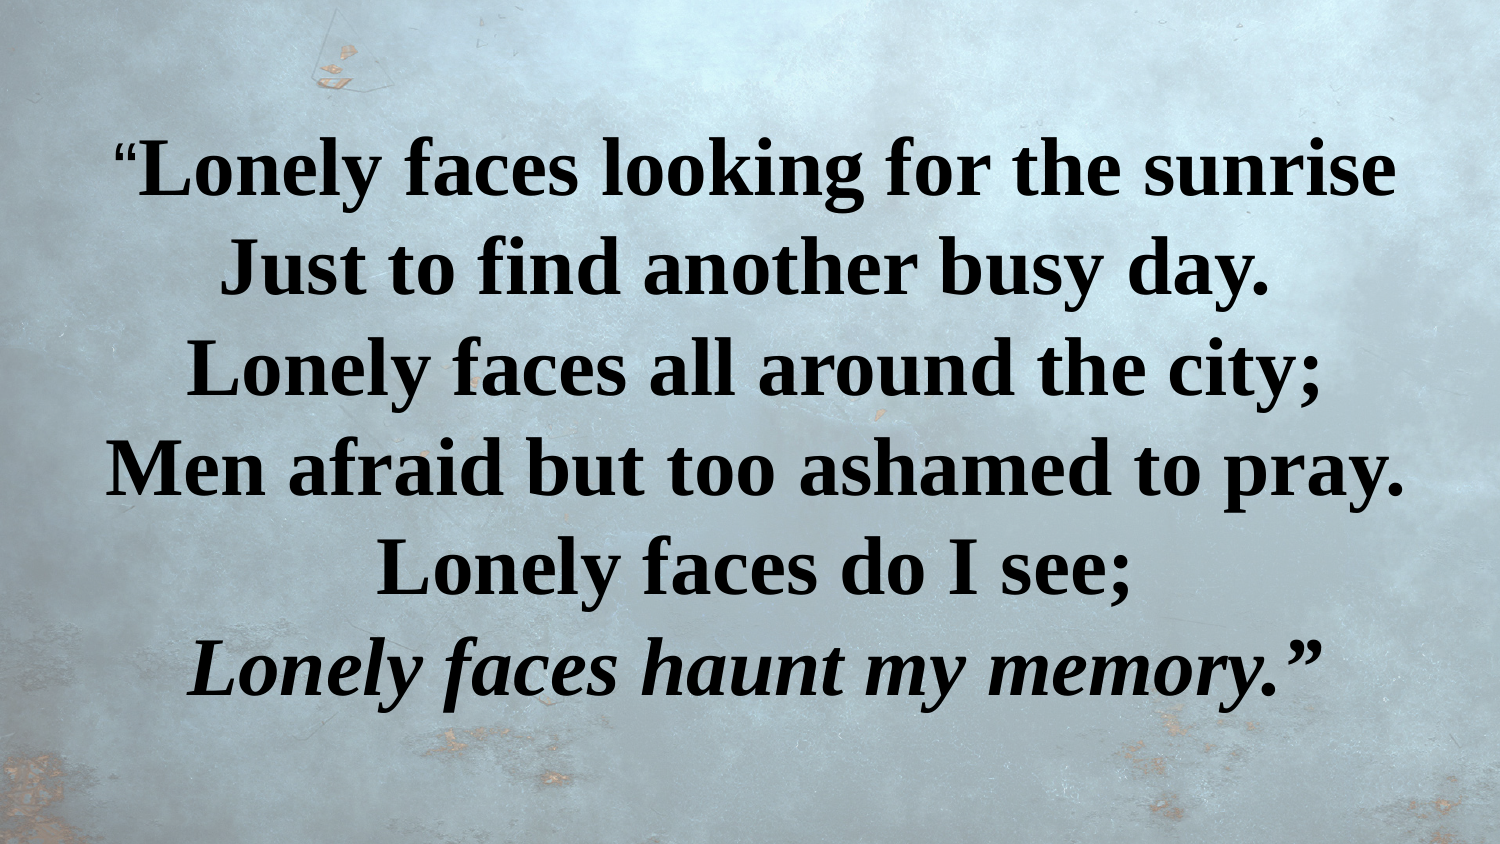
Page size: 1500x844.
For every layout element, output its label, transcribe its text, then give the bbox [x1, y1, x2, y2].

text_box “Lonely faces looking for the sunrise Just to find another busy day. Lonely faces all around the city; Men afraid but too ashamed to pray. Lonely faces do I see; Lonely faces haunt my memory.” [24, 59, 1488, 844]
